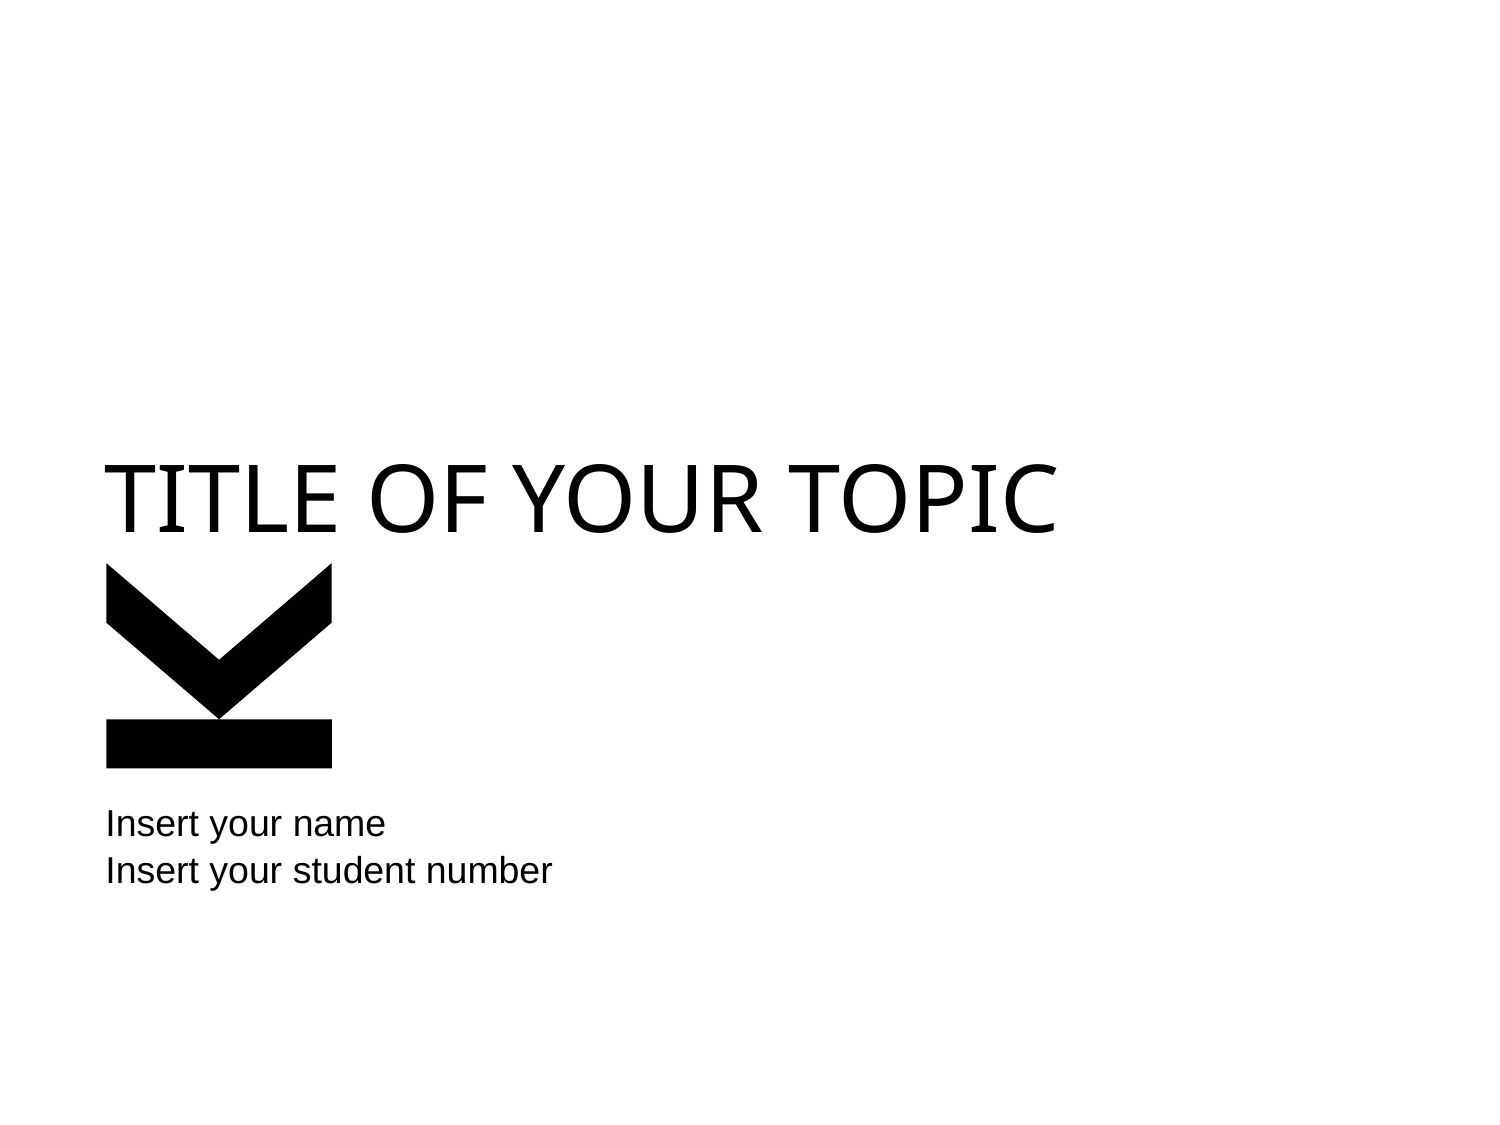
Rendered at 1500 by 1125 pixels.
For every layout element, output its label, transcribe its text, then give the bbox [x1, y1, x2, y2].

subtitle Insert your name Insert your student number [90, 789, 1393, 928]
title title of your topic [89, 193, 1392, 559]
